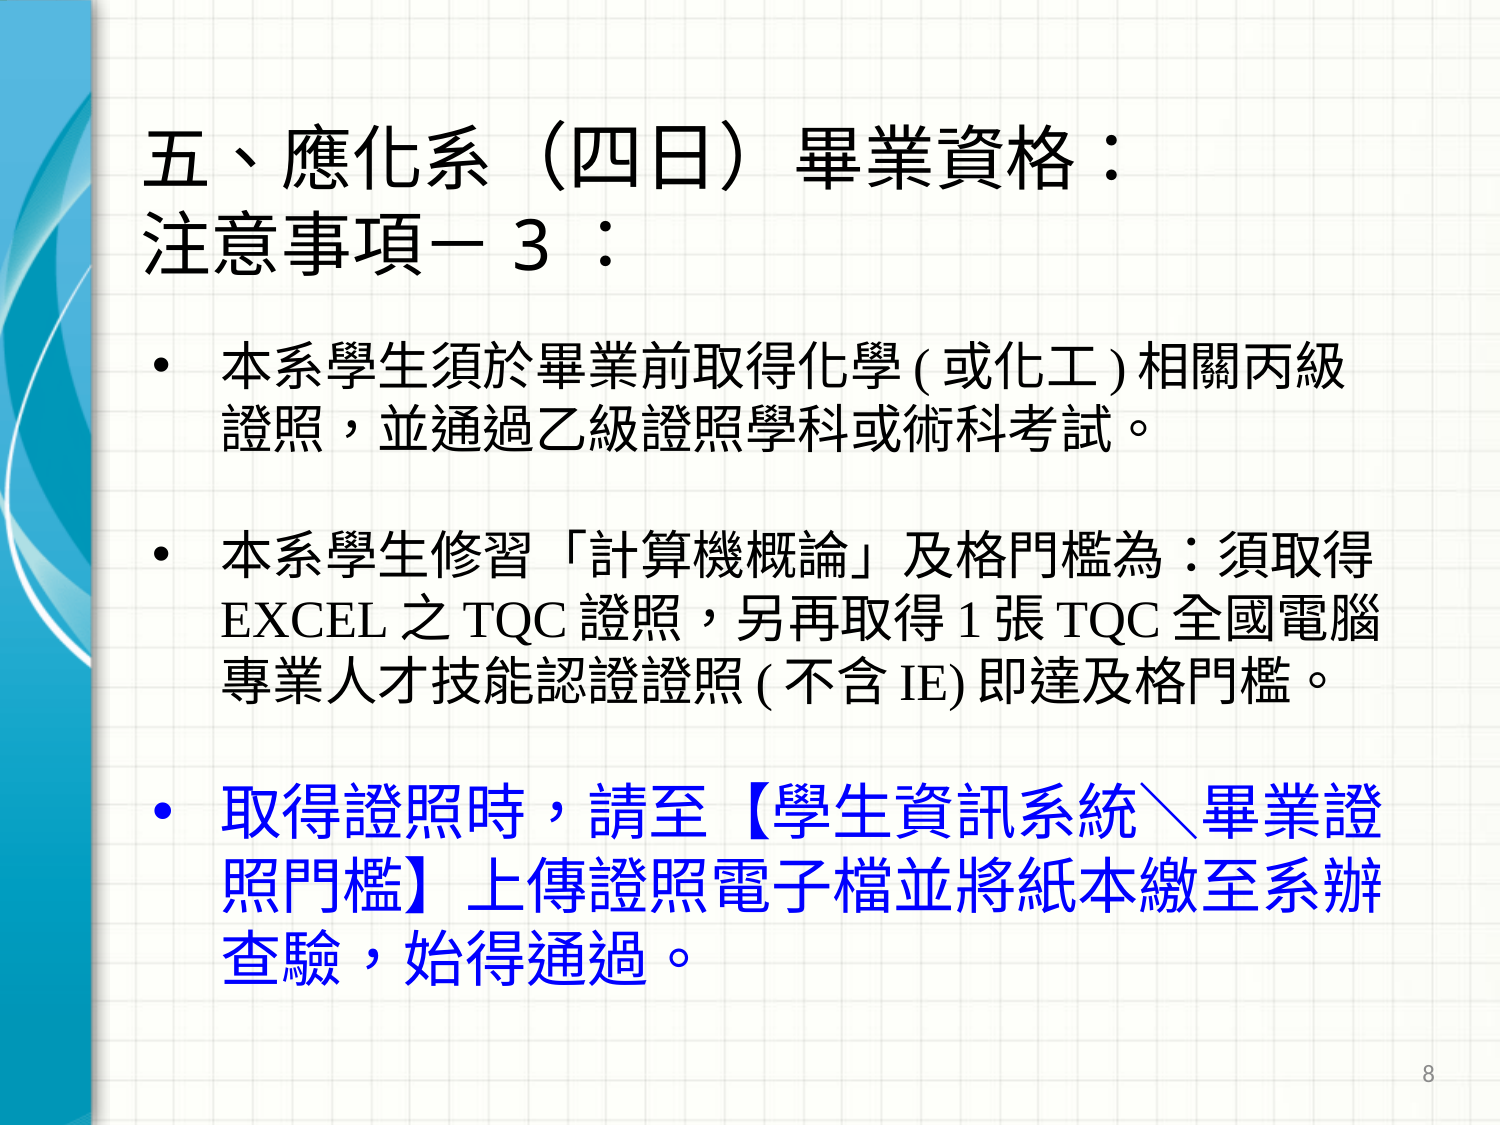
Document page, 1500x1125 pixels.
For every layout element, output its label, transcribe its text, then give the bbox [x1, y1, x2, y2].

title 五、應化系（四日）畢業資格： 注意事項－3： [125, 103, 1450, 291]
text_box 本系學生須於畢業前取得化學(或化工)相關丙級證照，並通過乙級證照學科或術科考試。 本系學生修習「計算機概論」及格門檻為：須取得EXCEL之TQC證照，另再取得1張TQC全國電腦專業人才技能認證證照(不含IE)即達及格門檻。 取得證照時，請至【學生資訊系統＼畢業證照門檻】上傳證照電子檔並將紙本繳至系辦查驗，始得通過。 [137, 320, 1402, 1053]
text_box [135, 267, 1435, 1012]
picture [0, 0, 1500, 1125]
slide_number 8 [1100, 1042, 1450, 1103]
